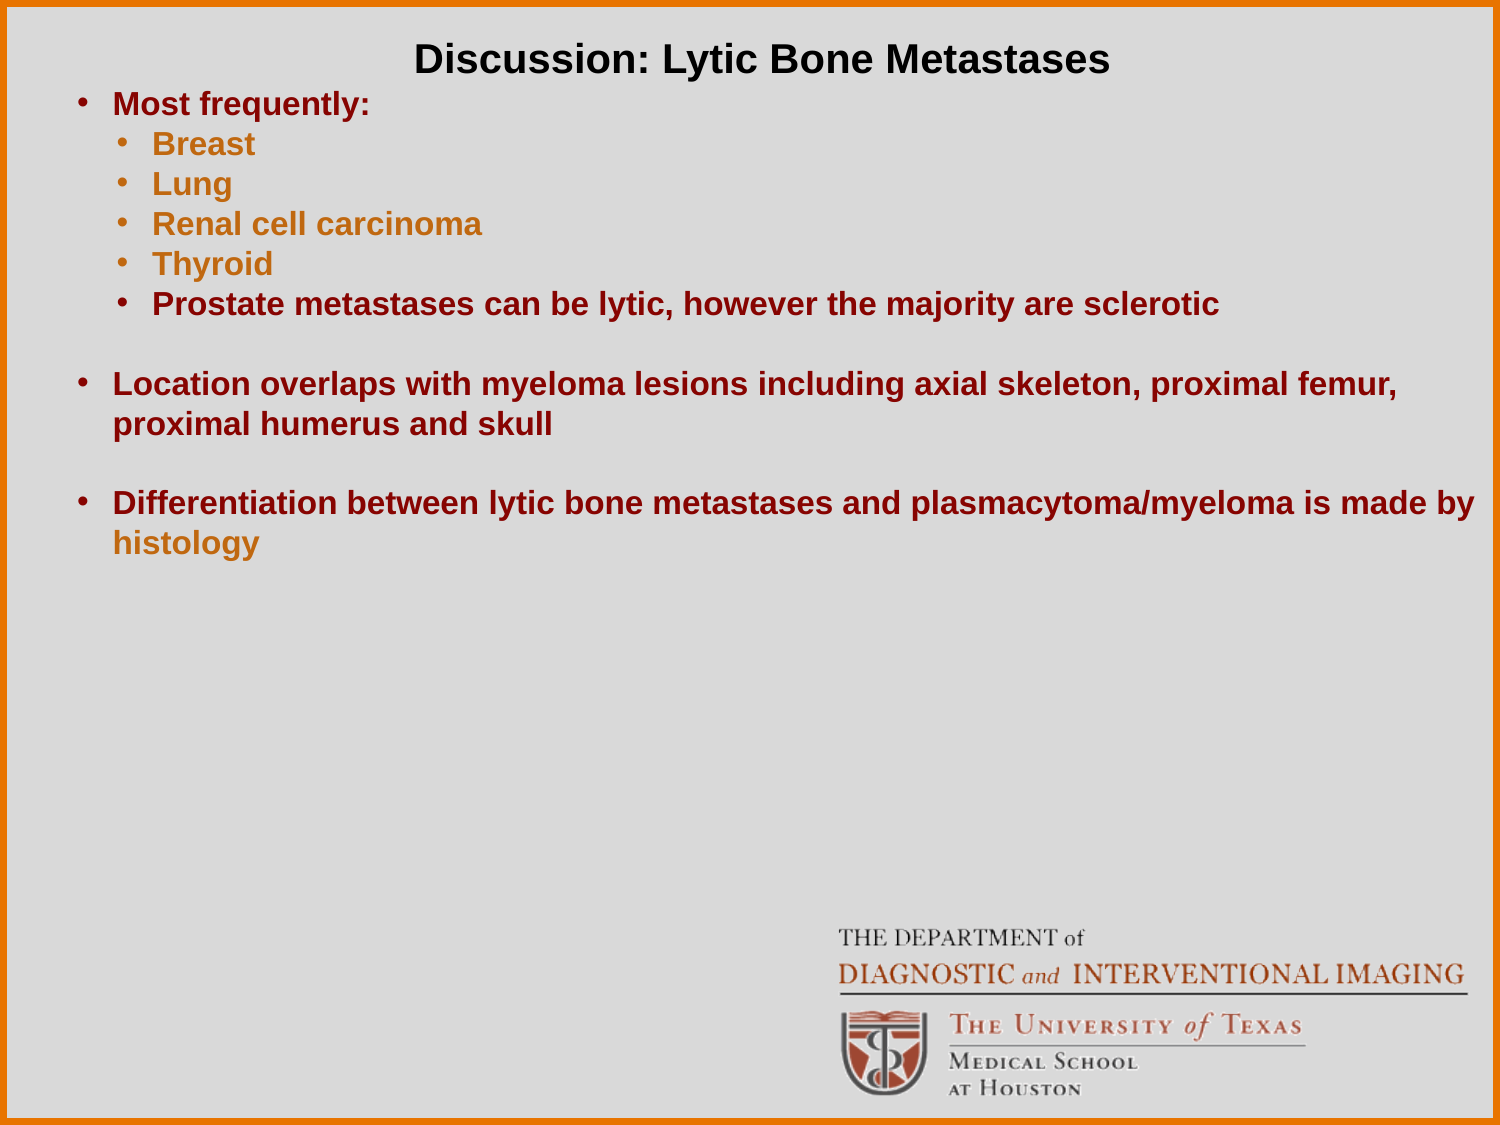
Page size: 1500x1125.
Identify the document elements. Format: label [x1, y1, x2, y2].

text_box [0, 0, 1500, 1125]
picture [824, 924, 1482, 1107]
